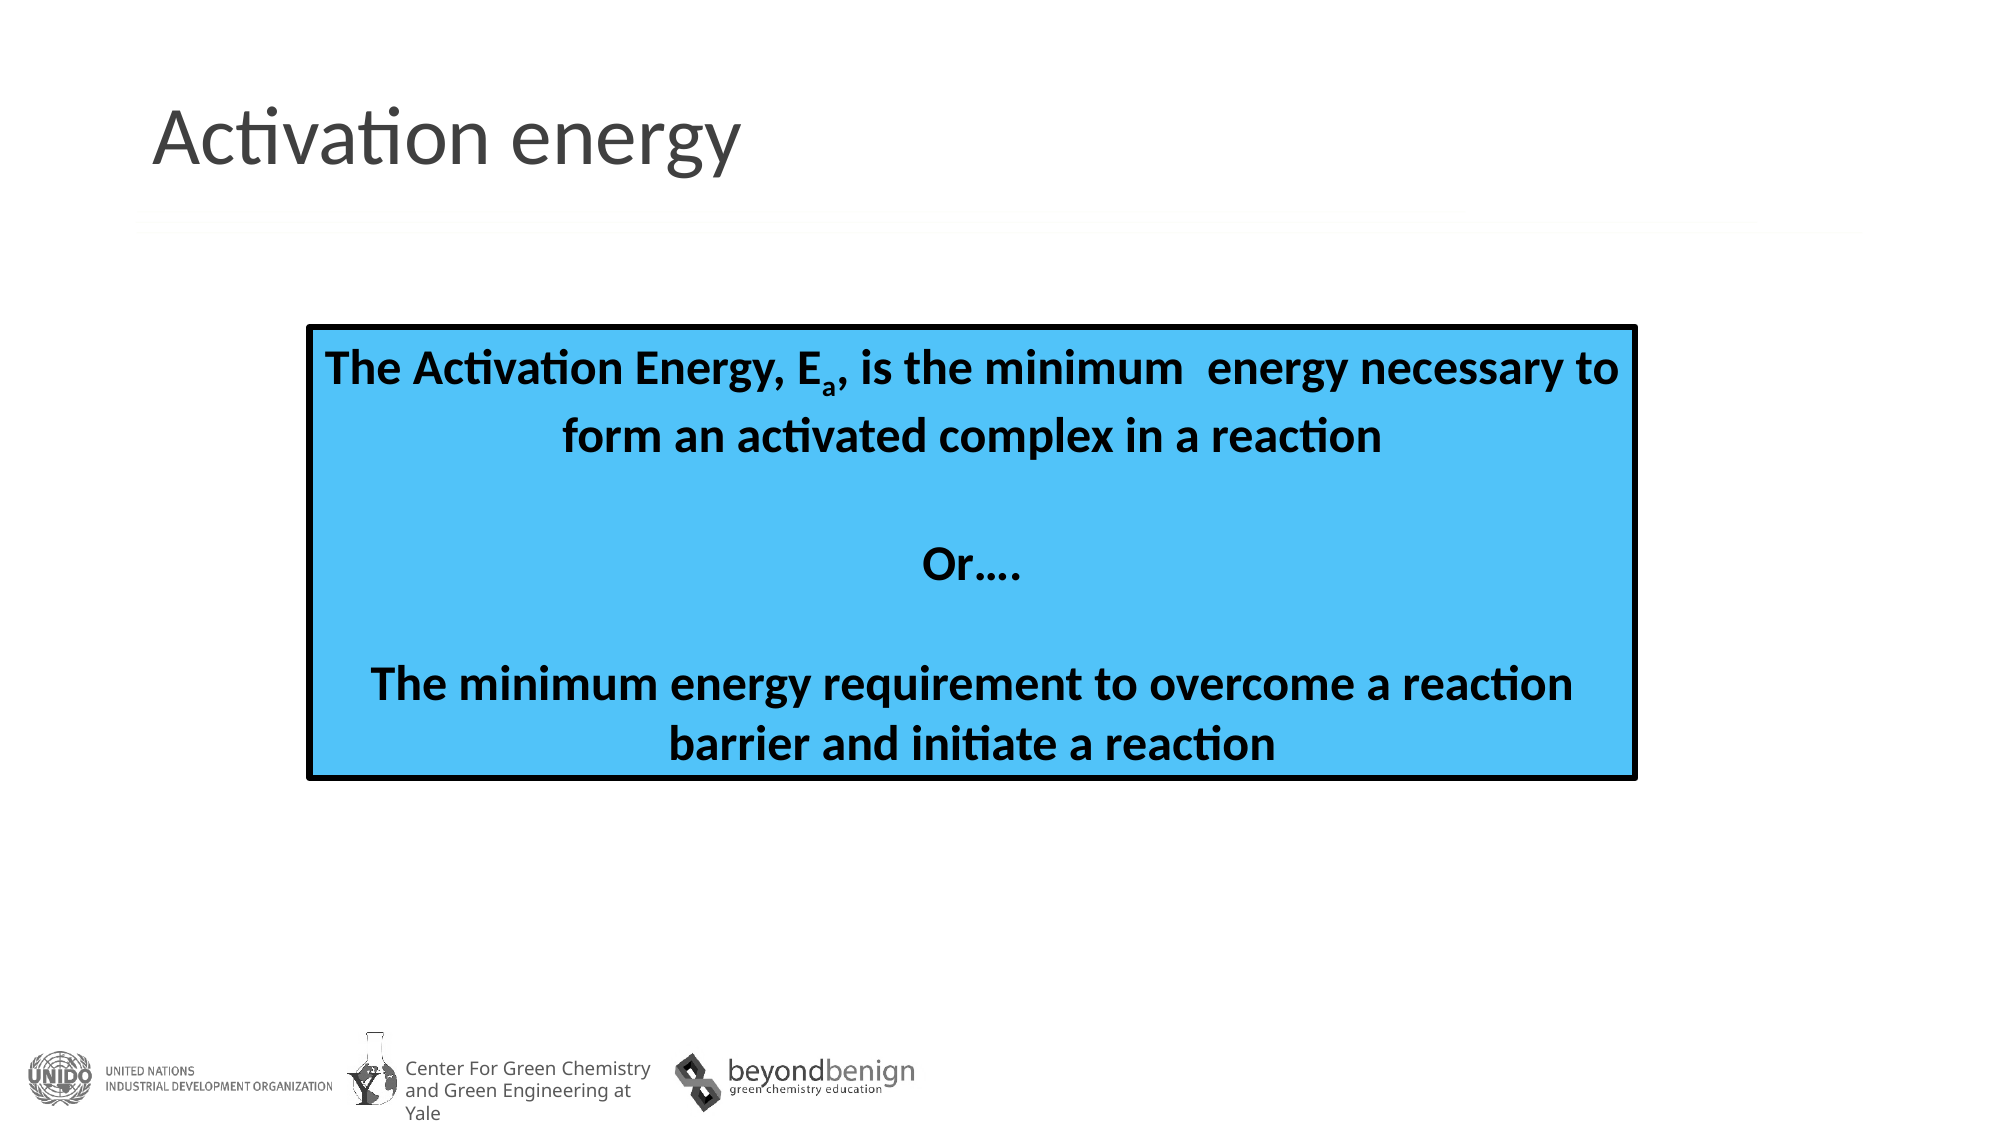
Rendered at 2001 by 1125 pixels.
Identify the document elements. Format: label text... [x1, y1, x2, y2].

title Activation energy [137, 28, 1863, 247]
text_box The Activation Energy, Ea, is the minimum energy necessary to form an activated complex in a reaction Or…. The minimum energy requirement to overcome a reaction barrier and initiate a reaction [309, 326, 1636, 779]
